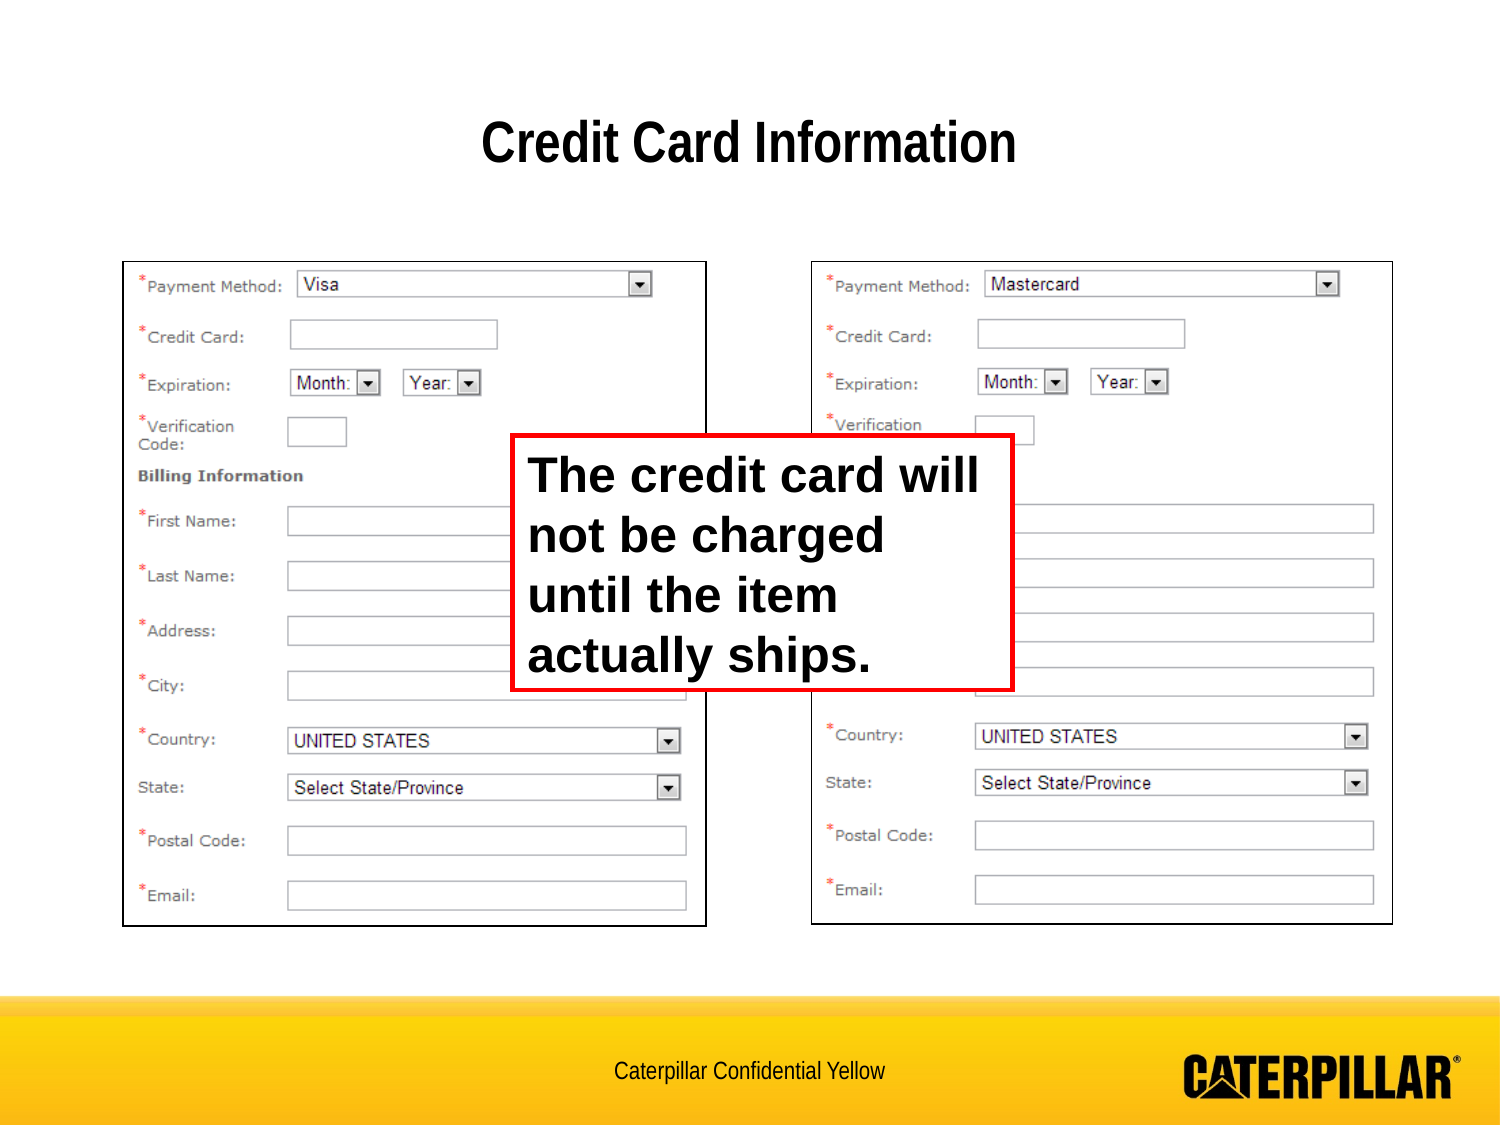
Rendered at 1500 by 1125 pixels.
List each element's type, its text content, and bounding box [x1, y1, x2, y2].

picture [0, 1, 1500, 1125]
title Credit Card Information [75, 45, 1425, 233]
text_box The credit card will not be charged until the item actually ships. [709, 435, 807, 691]
